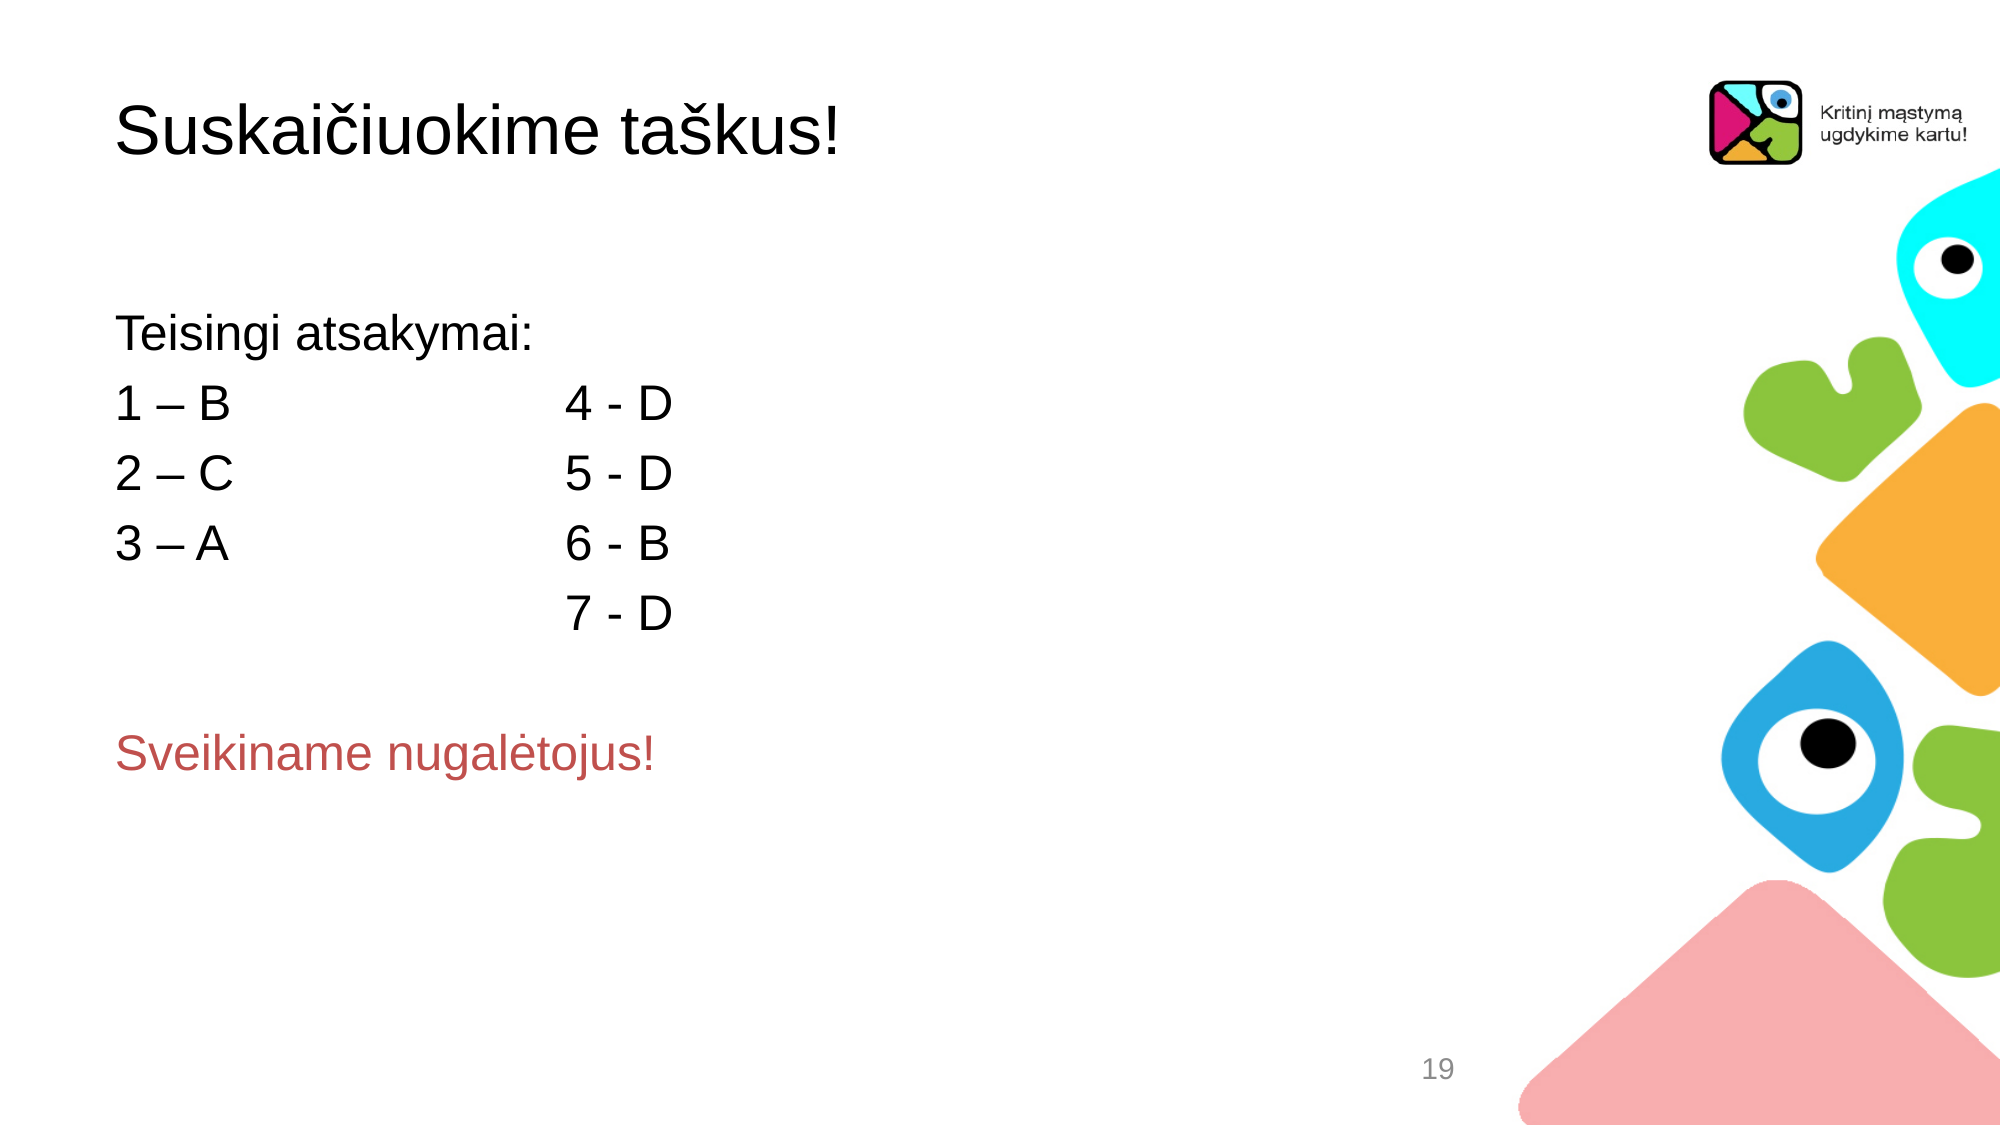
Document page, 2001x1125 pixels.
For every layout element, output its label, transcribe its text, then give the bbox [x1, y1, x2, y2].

list Teisingi atsakymai: 1 – B 4 - D 2 – C 5 - D 3 – A 6 - B 7 - D Sveikiname nugalėtojus! [99, 293, 1678, 1005]
title Suskaičiuokime taškus! [99, 23, 1567, 230]
picture [1511, 80, 2000, 1125]
slide_number 19 [1003, 1037, 1470, 1098]
